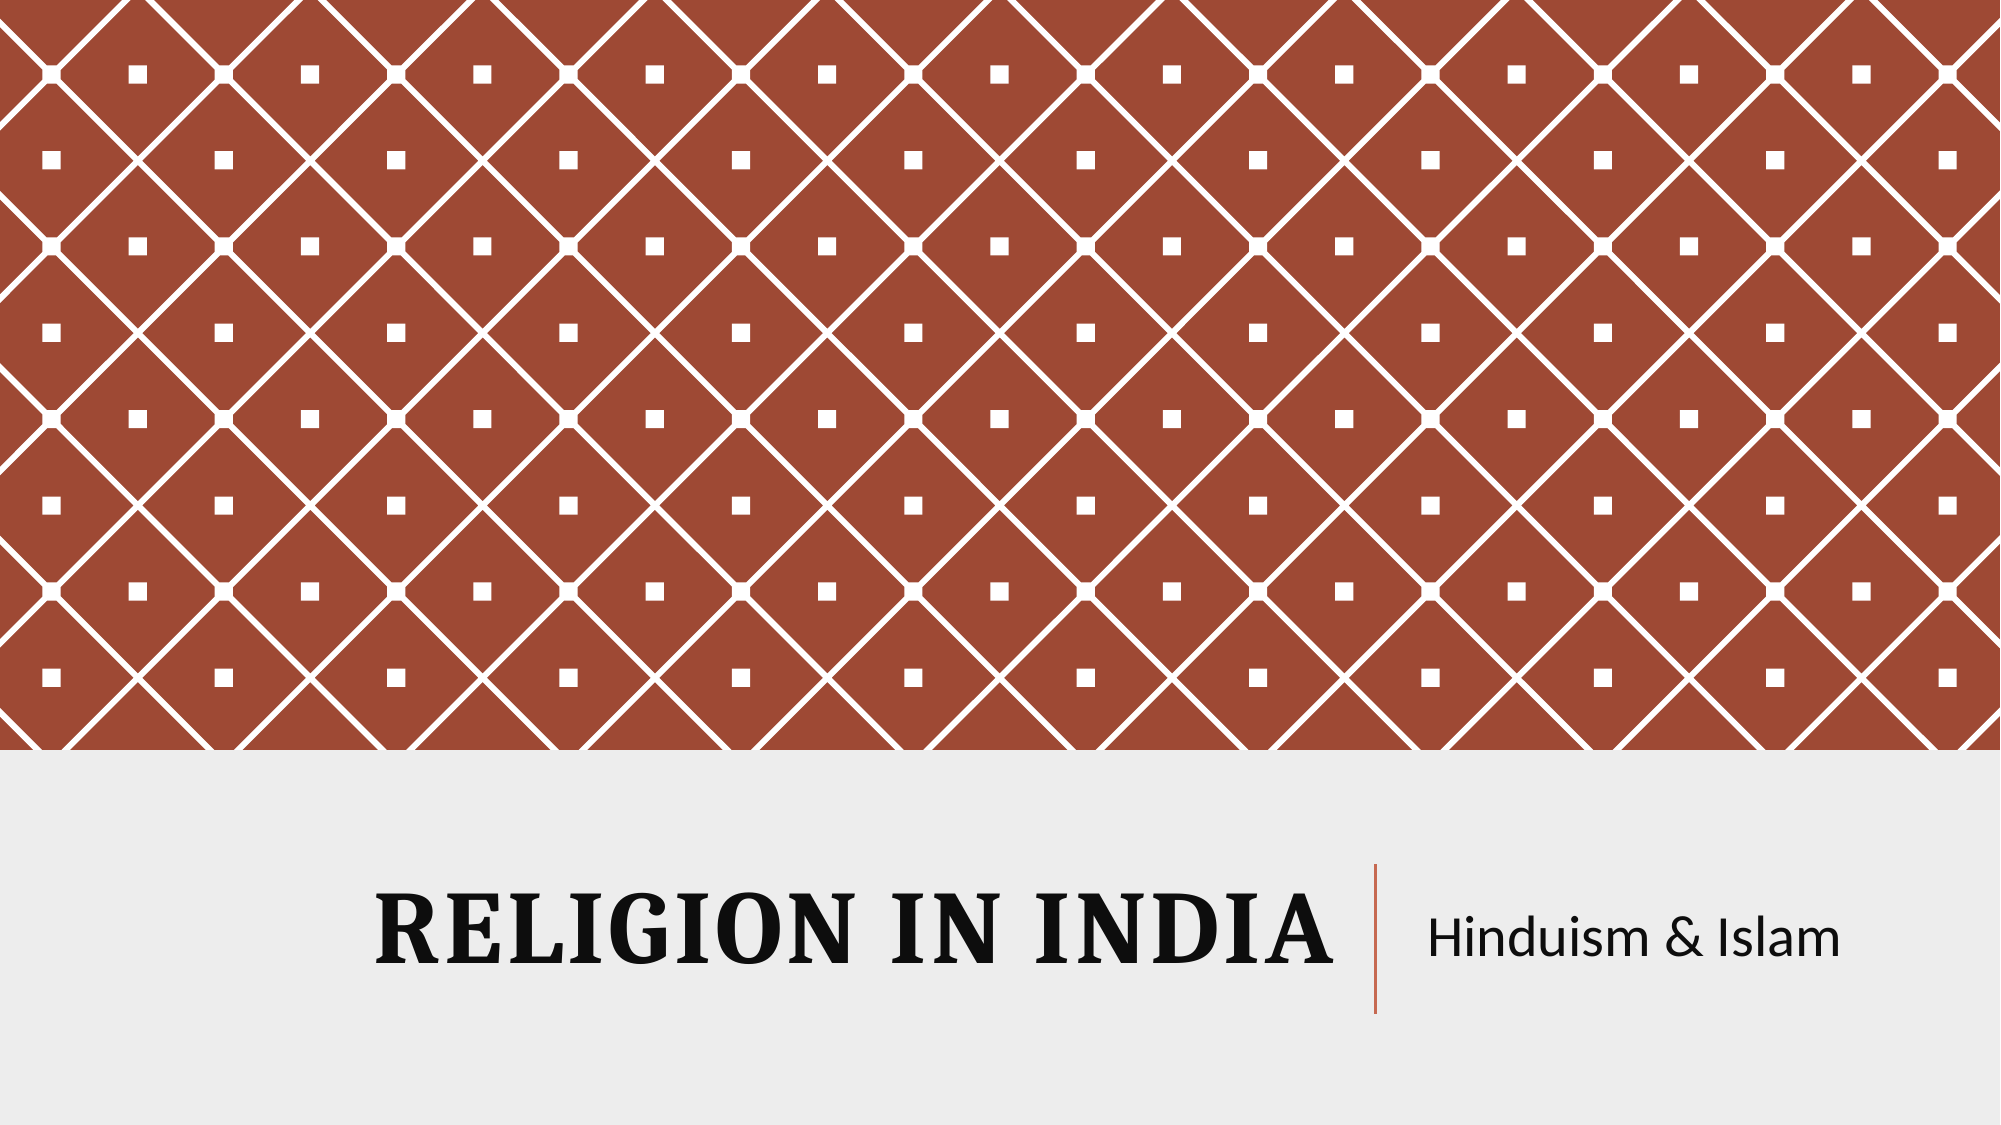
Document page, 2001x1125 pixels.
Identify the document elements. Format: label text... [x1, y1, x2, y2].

subtitle Hinduism & Islam [1412, 813, 1938, 1054]
title Religion in India [75, 813, 1350, 1054]
